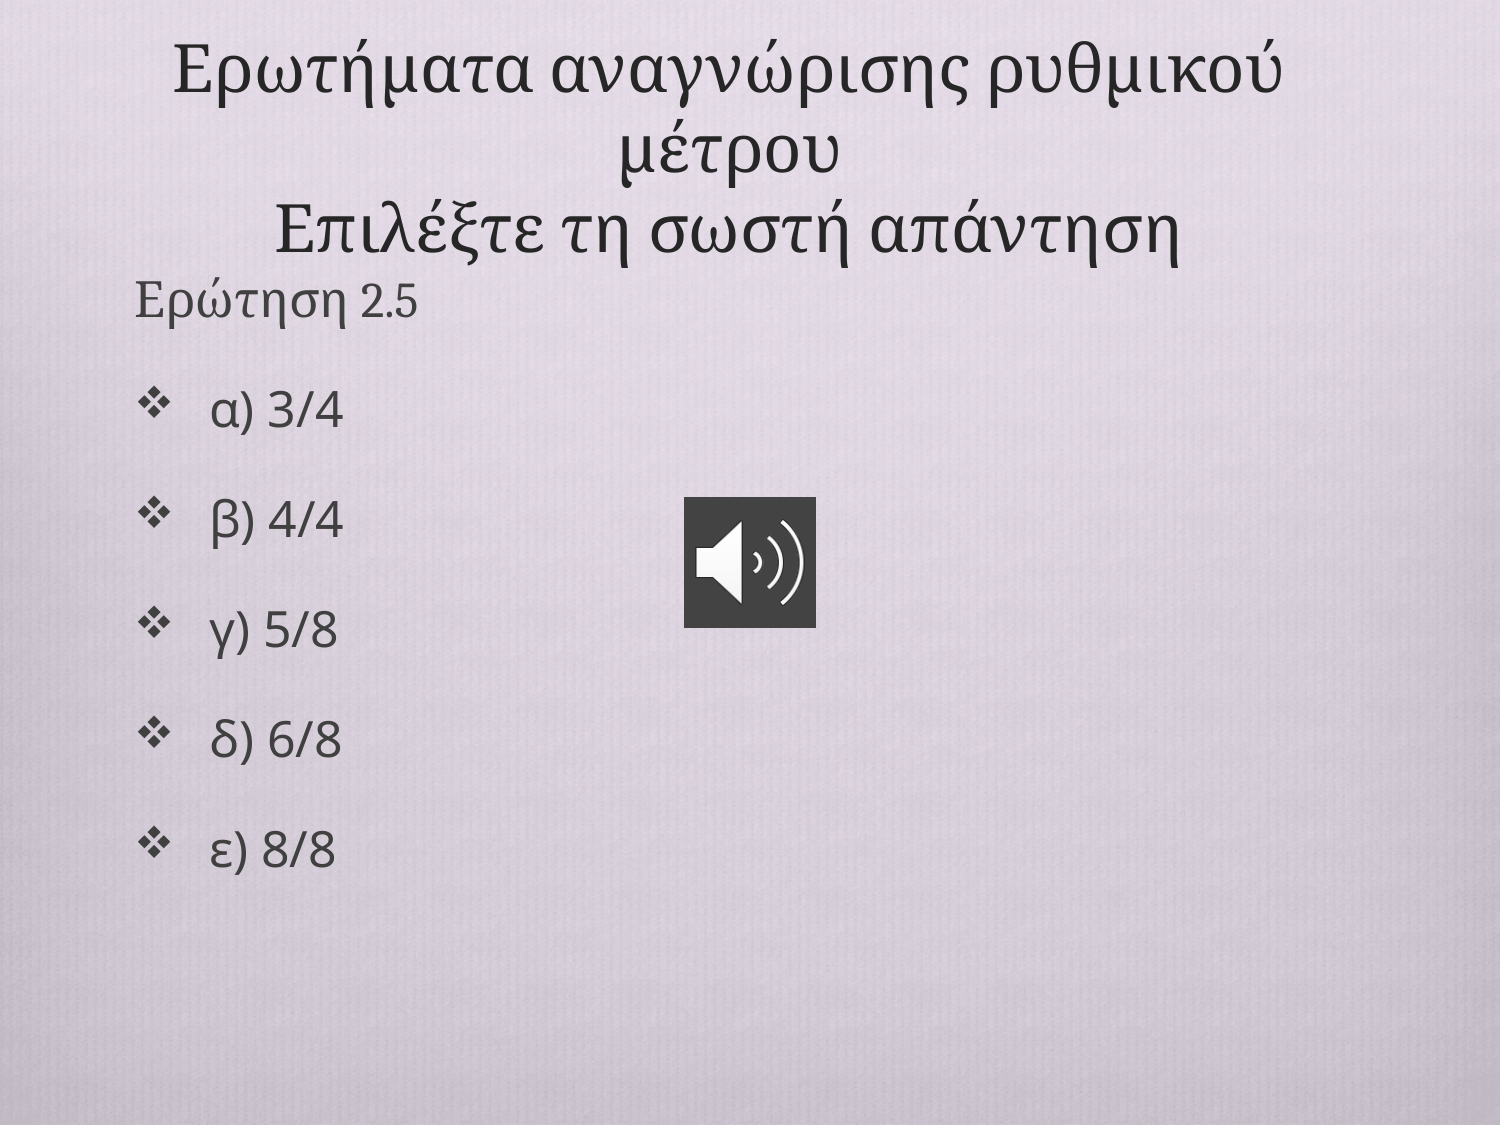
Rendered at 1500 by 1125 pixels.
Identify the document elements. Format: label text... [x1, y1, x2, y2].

list Ερώτηση 2.5 α) 3/4 β) 4/4 γ) 5/8 δ) 6/8 ε) 8/8 [119, 260, 1381, 1011]
picture [682, 494, 818, 631]
title Ερωτήματα αναγνώρισης ρυθμικού μέτρου Επιλέξτε τη σωστή απάντηση [77, 51, 1381, 240]
